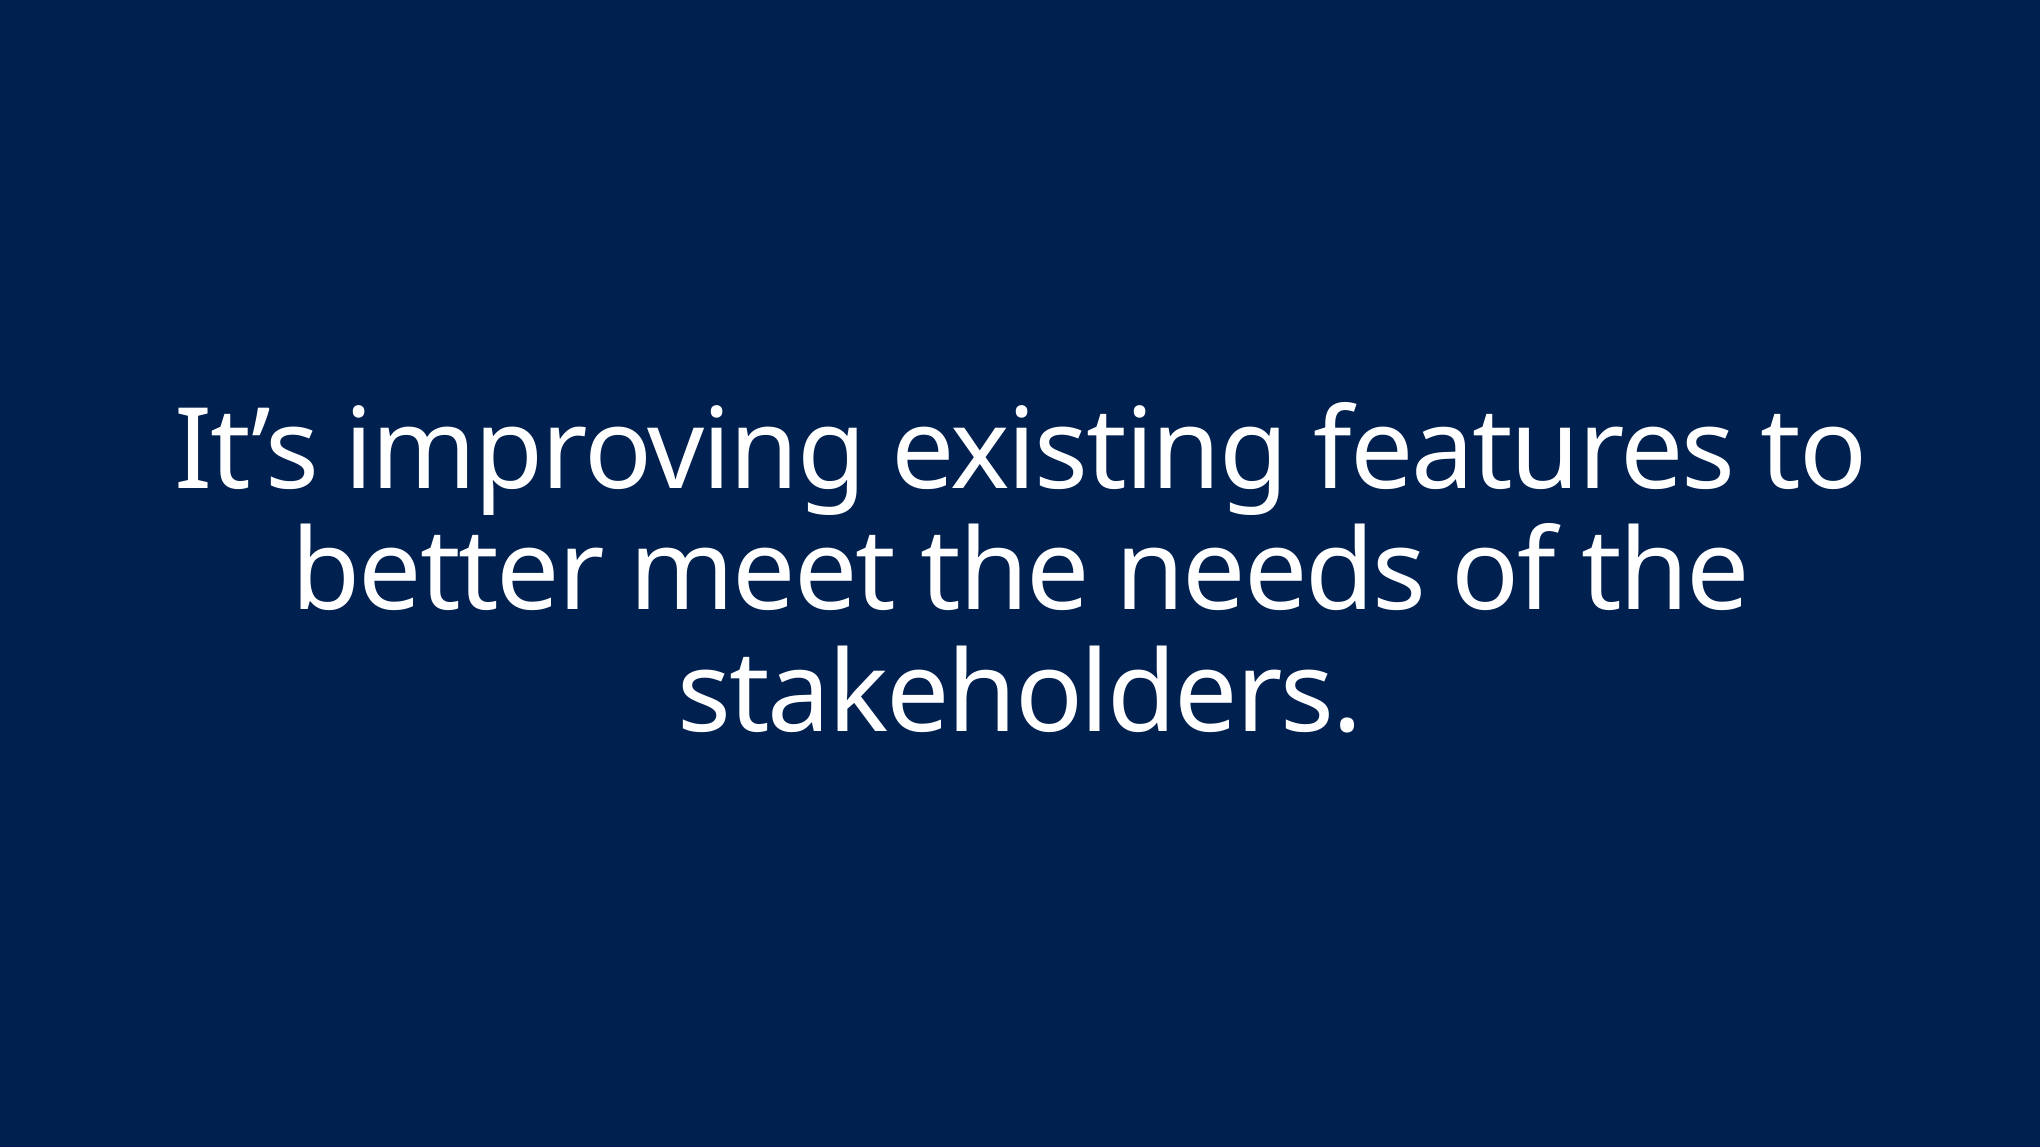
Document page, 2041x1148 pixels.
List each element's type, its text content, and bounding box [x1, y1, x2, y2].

title It’s improving existing features to better meet the needs of the stakeholders. [0, 0, 2041, 1148]
